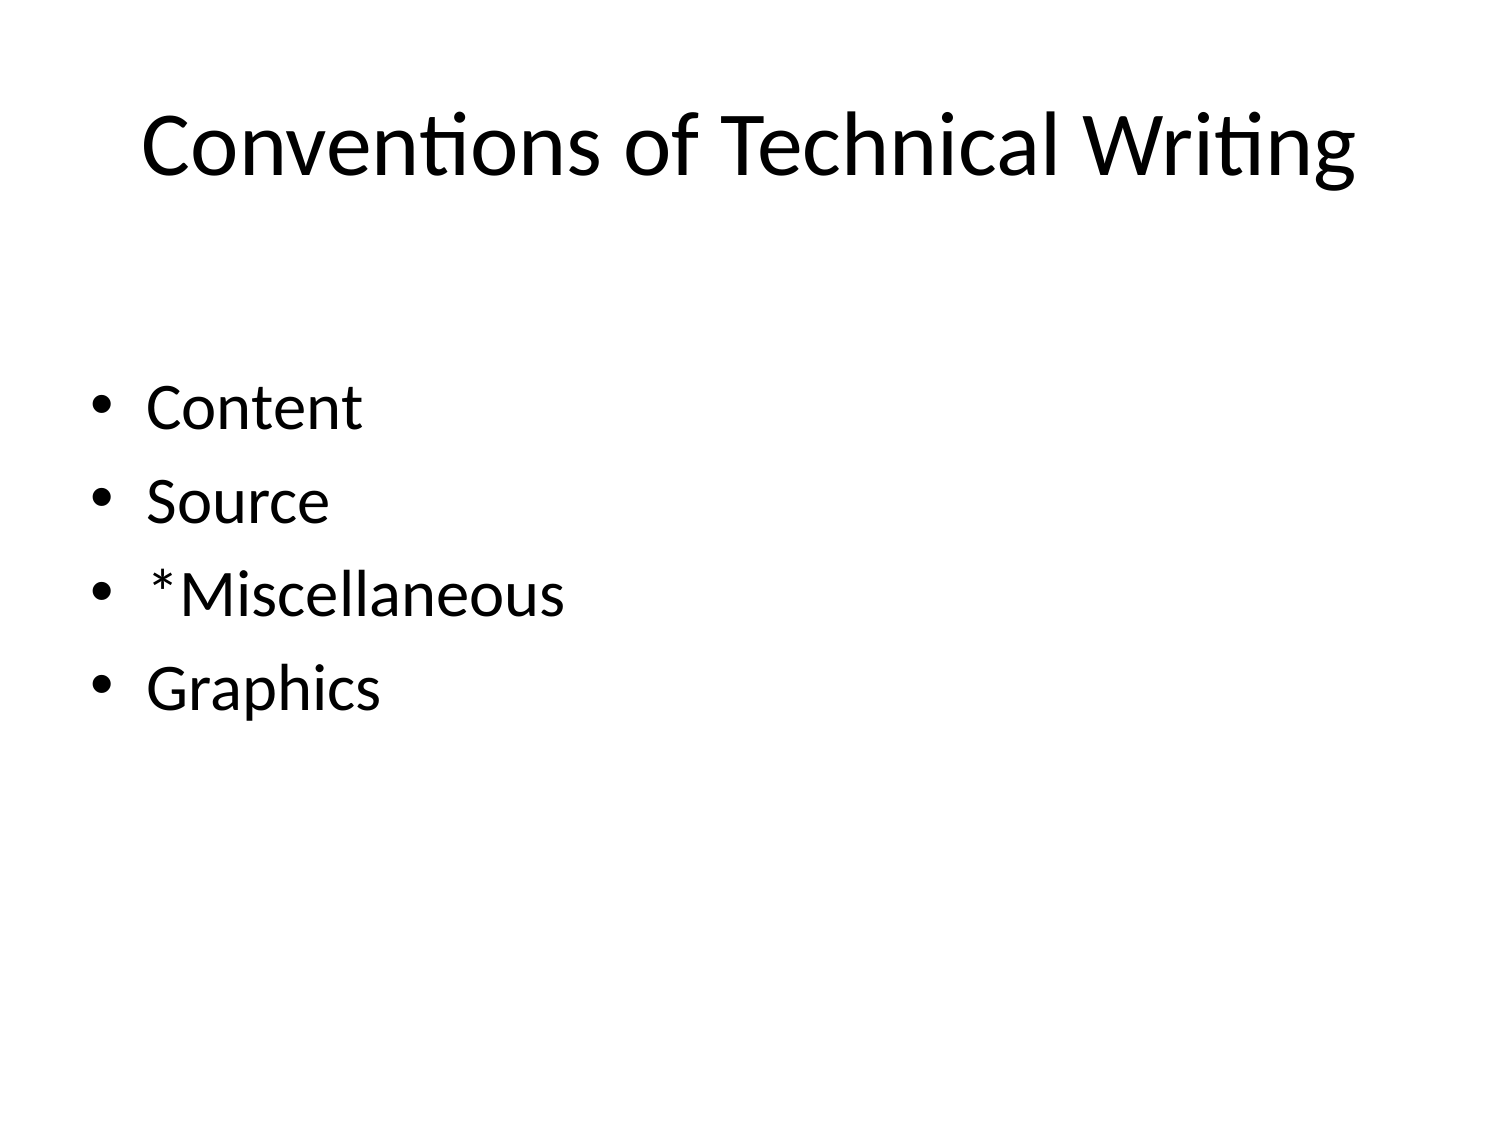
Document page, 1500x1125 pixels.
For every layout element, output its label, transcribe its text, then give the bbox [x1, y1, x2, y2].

title Conventions of Technical Writing [75, 45, 1425, 233]
list Content Source *Miscellaneous Graphics [75, 262, 1425, 1005]
